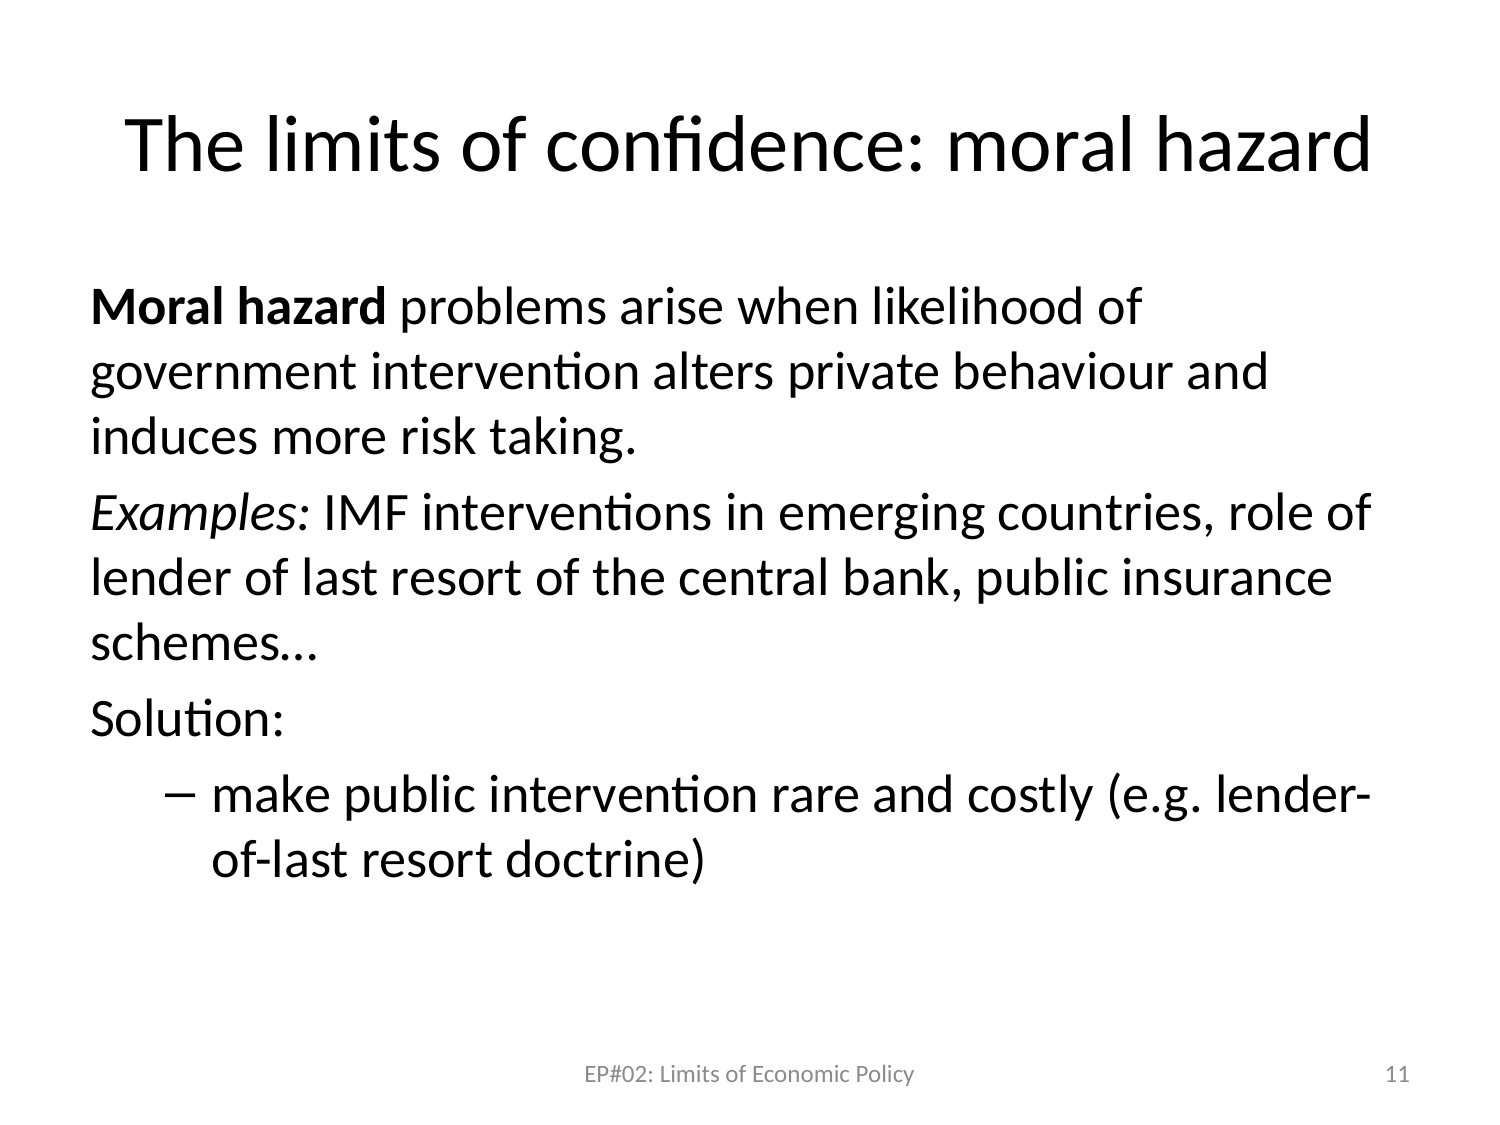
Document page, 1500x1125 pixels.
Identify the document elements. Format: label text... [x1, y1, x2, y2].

list Moral hazard problems arise when likelihood of government intervention alters private behaviour and induces more risk taking. Examples: IMF interventions in emerging countries, role of lender of last resort of the central bank, public insurance schemes… Solution: make public intervention rare and costly (e.g. lender-of-last resort doctrine) [75, 262, 1425, 1005]
title The limits of confidence: moral hazard [75, 45, 1425, 233]
slide_number 11 [1074, 1042, 1425, 1103]
footer EP#02: Limits of Economic Policy [512, 1042, 988, 1103]
